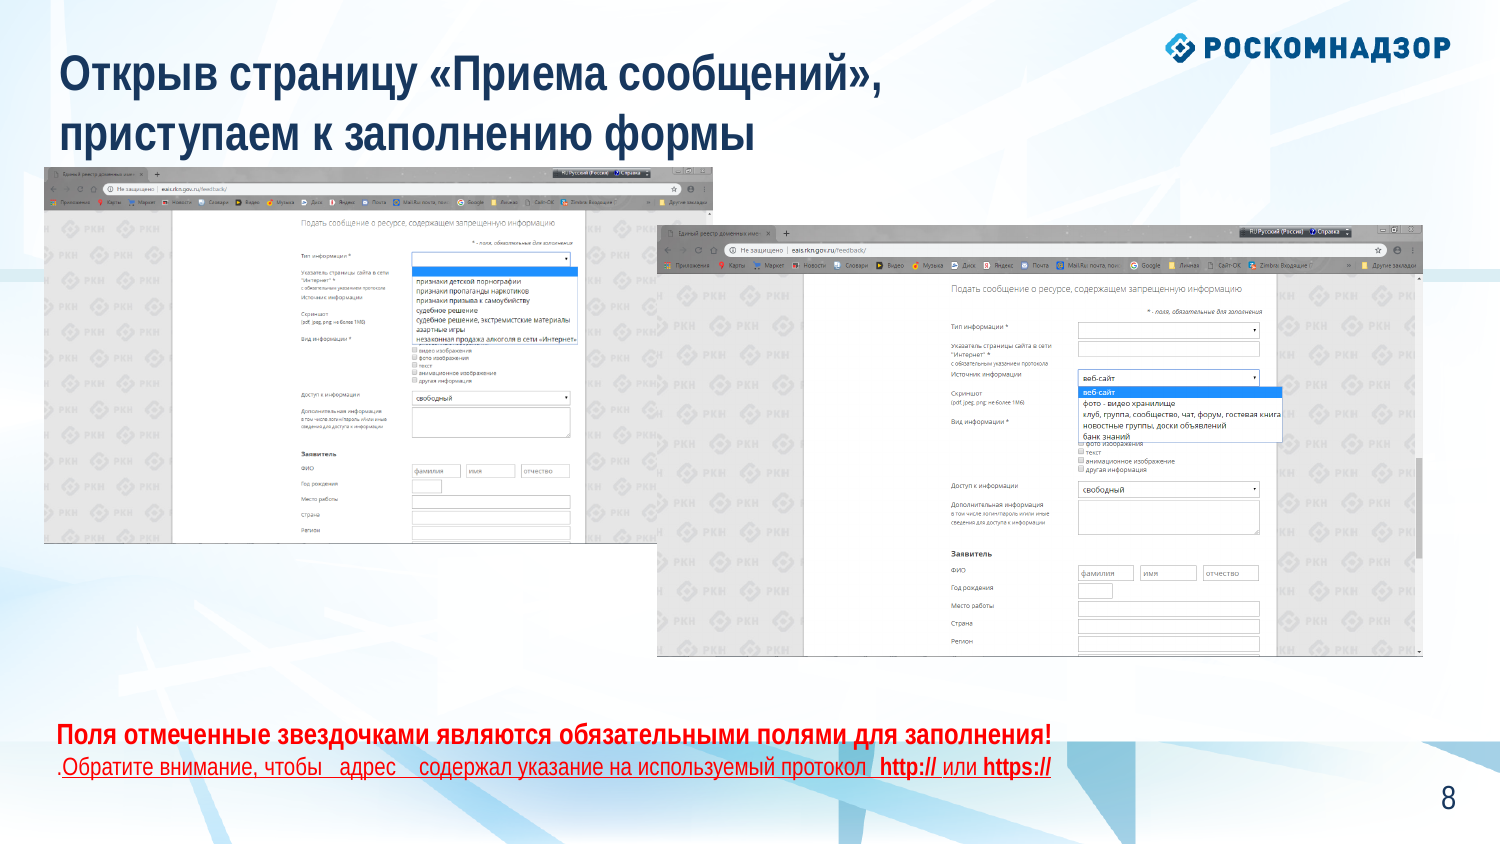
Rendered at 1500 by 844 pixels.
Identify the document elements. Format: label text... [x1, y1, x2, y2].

picture [0, 0, 1500, 844]
slide_number 7 [1355, 766, 1472, 827]
text_box Открыв страницу «Приема сообщений», приступаем к заполнению формы [44, 32, 1027, 168]
text_box Поля отмеченные звездочками являются обязательными полями для заполнения! .Обратите внимание, чтобы адрес содержал указание на используемый протокол http:// или https:// [41, 708, 1465, 818]
